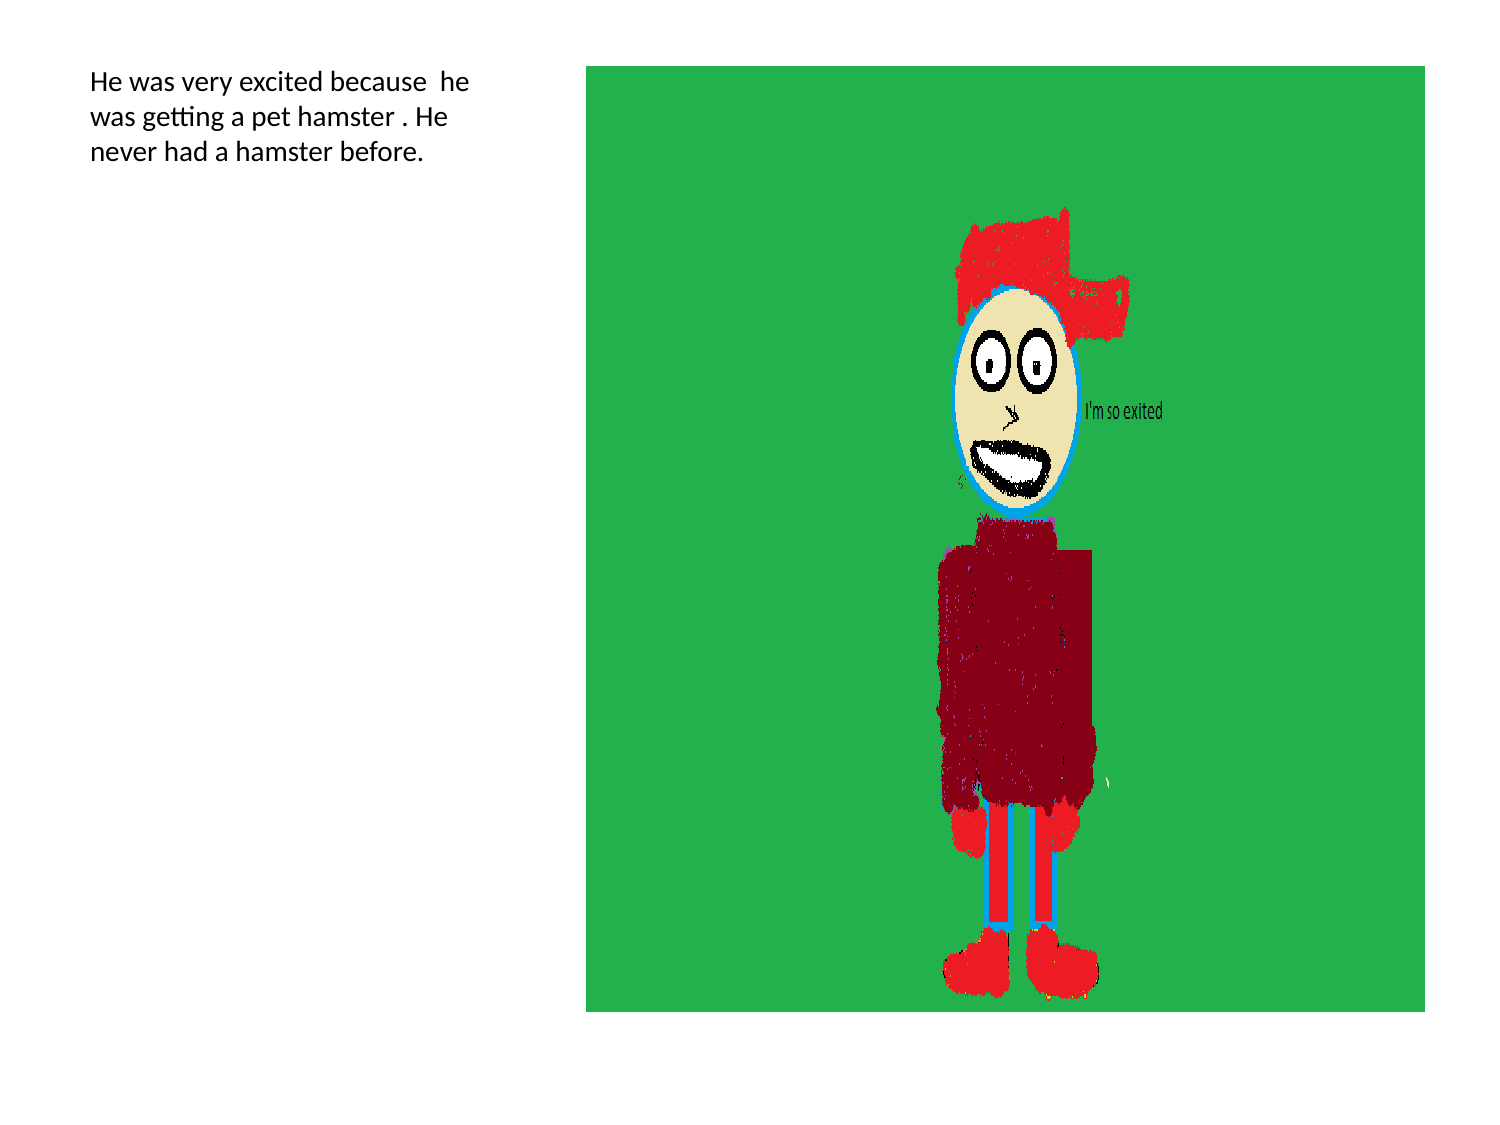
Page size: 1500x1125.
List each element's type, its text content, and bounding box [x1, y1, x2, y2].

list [586, 66, 1426, 1012]
list He was very excited because he was getting a pet hamster . He never had a hamster before. [75, 54, 502, 220]
